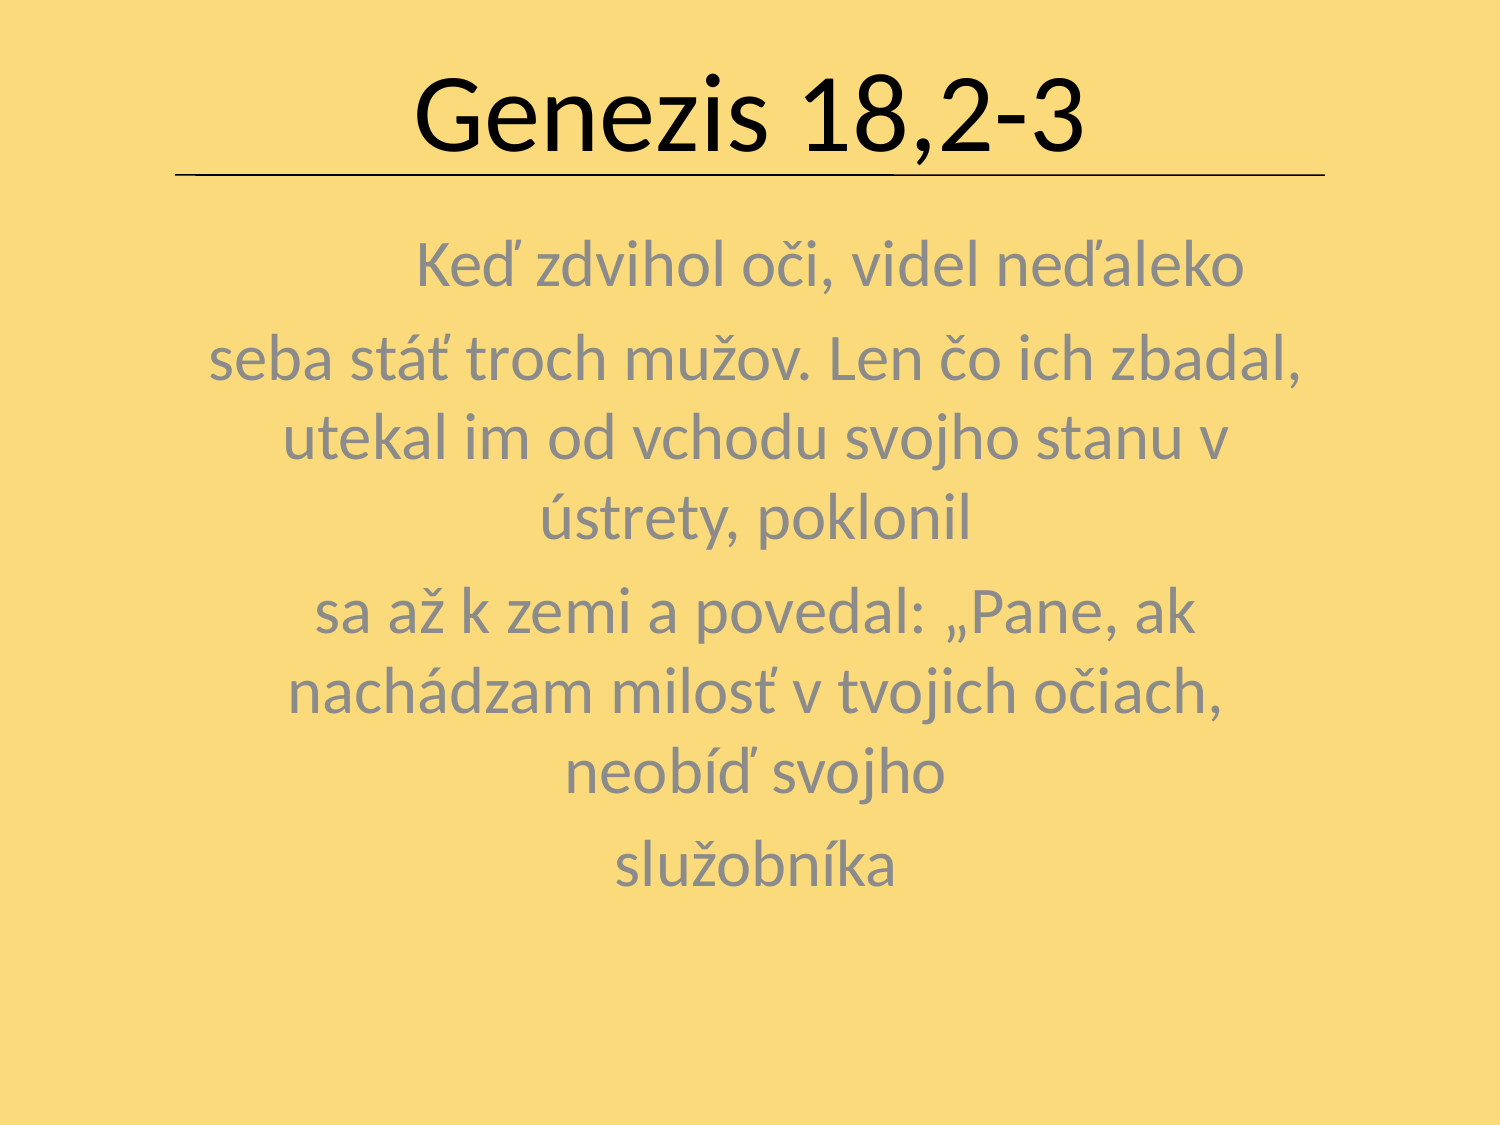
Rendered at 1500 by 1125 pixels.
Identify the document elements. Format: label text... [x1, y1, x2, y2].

subtitle Keď zdvihol oči, videl neďaleko seba stáť troch mužov. Len čo ich zbadal, utekal im od vchodu svojho stanu v ústrety, poklonil sa až k zemi a povedal: „Pane, ak nachádzam milosť v tvojich očiach, neobíď svojho služobníka [174, 212, 1338, 1125]
title Genezis 18,2-3 [112, 0, 1388, 213]
